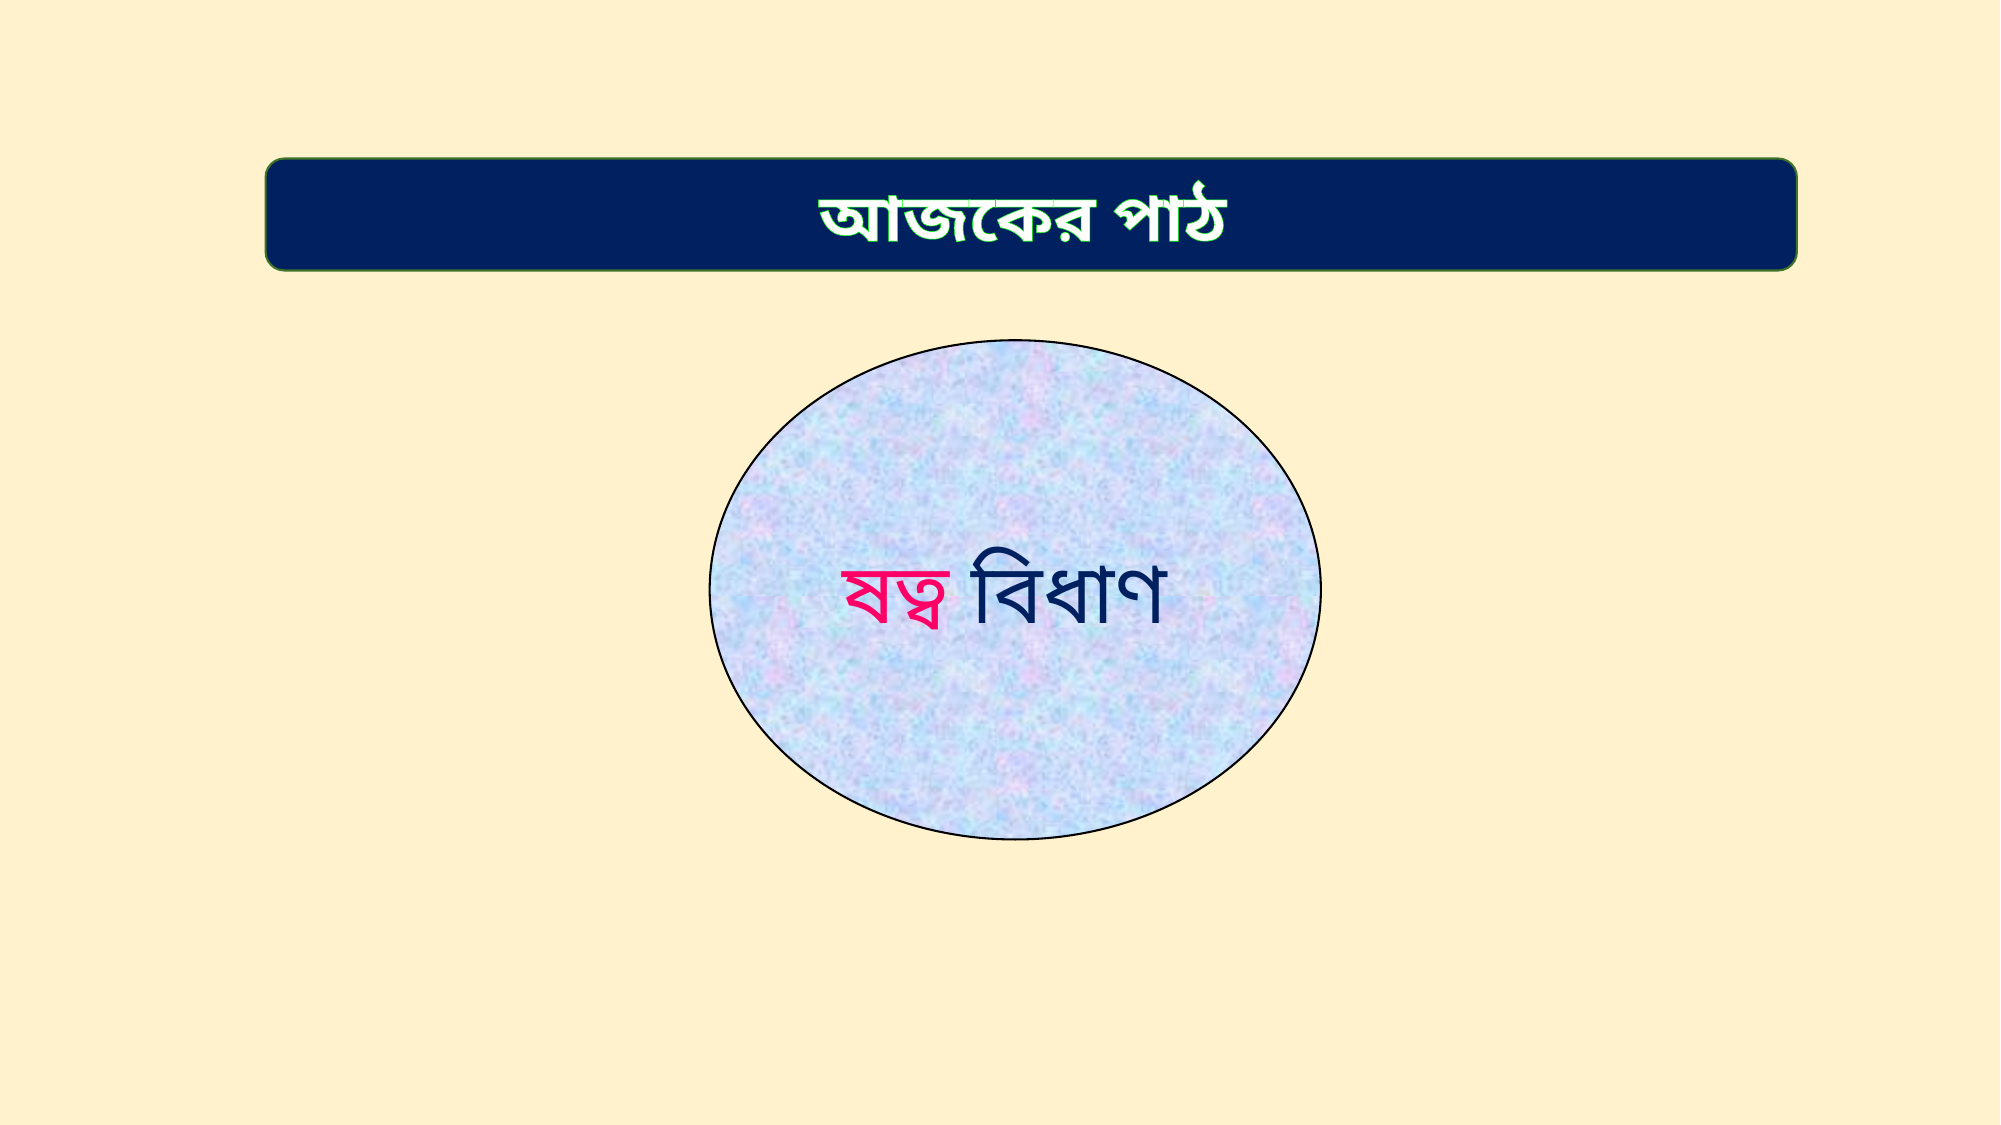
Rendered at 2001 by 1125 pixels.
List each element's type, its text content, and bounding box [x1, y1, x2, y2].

text_box ষত্ব বিধাণ [708, 339, 1322, 841]
text_box আজকের পাঠ [265, 158, 1797, 271]
